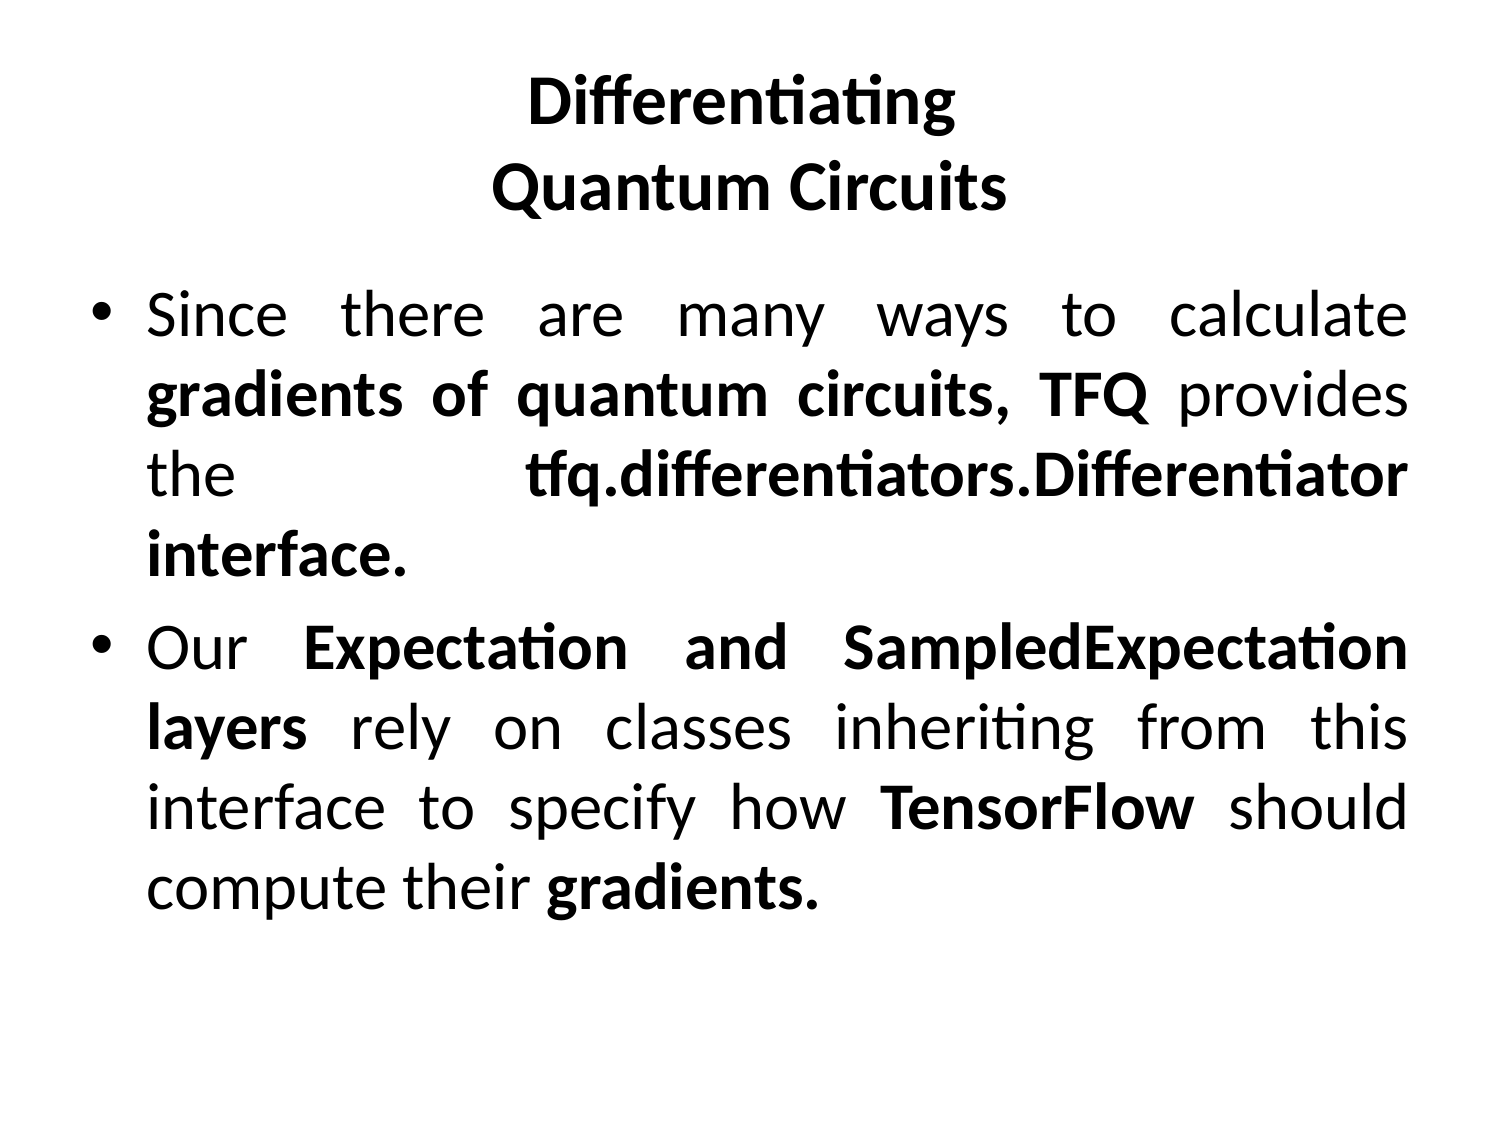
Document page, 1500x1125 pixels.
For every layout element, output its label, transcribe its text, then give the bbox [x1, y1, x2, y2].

list Since there are many ways to calculate gradients of quantum circuits, TFQ provides the tfq.differentiators.Differentiator interface. Our Expectation and SampledExpectation layers rely on classes inheriting from this interface to specify how TensorFlow should compute their gradients. [75, 262, 1425, 1083]
title Differentiating Quantum Circuits [75, 45, 1425, 233]
